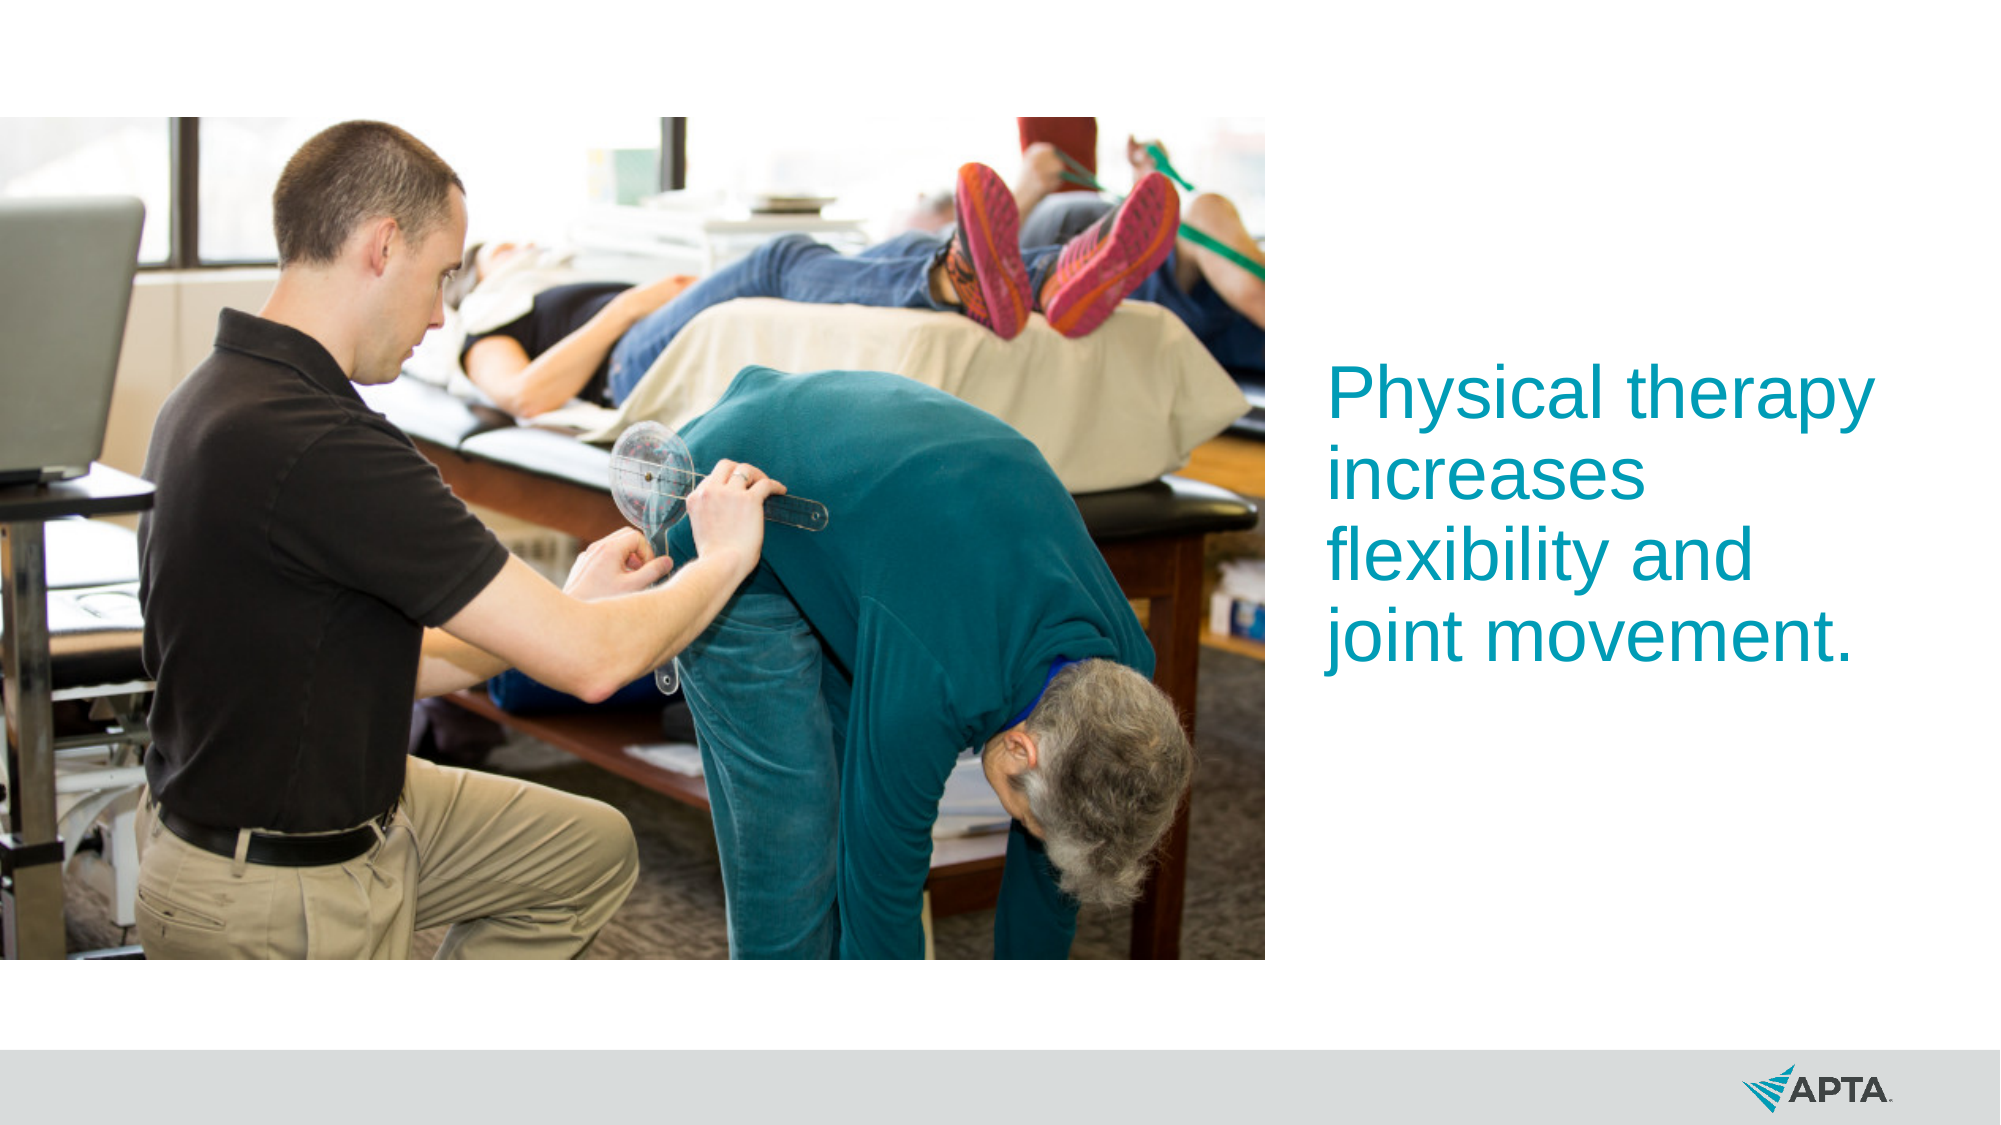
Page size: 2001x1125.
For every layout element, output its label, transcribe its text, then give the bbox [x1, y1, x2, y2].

text_box Physical therapy increases flexibility and joint movement. [1326, 353, 2000, 1125]
picture [0, 117, 1265, 960]
